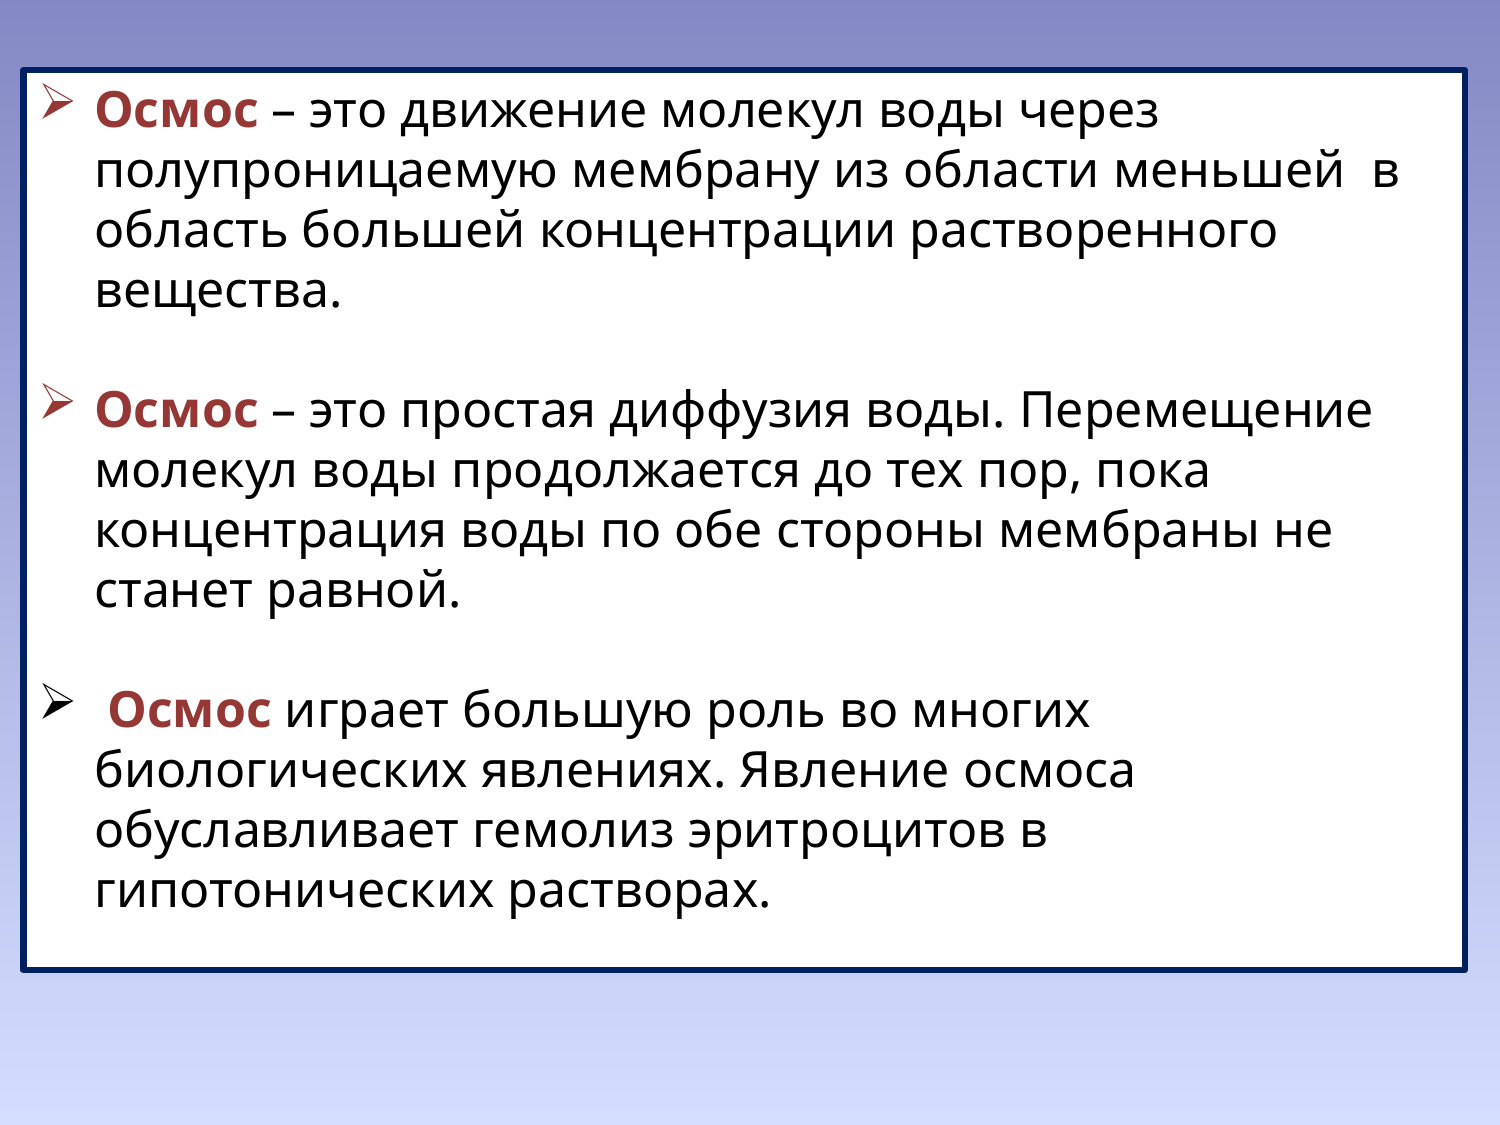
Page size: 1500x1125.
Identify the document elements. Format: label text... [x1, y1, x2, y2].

text_box Осмос – это движение молекул воды через полупроницаемую мембрану из области меньшей в область большей концентрации растворенного вещества. Осмос – это простая диффузия воды. Перемещение молекул воды продолжается до тех пор, пока концентрация воды по обе стороны мембраны не станет равной. Осмос играет большую роль во многих биологических явлениях. Явление осмоса обуславливает гемолиз эритроцитов в гипотонических растворах. [23, 70, 1465, 970]
